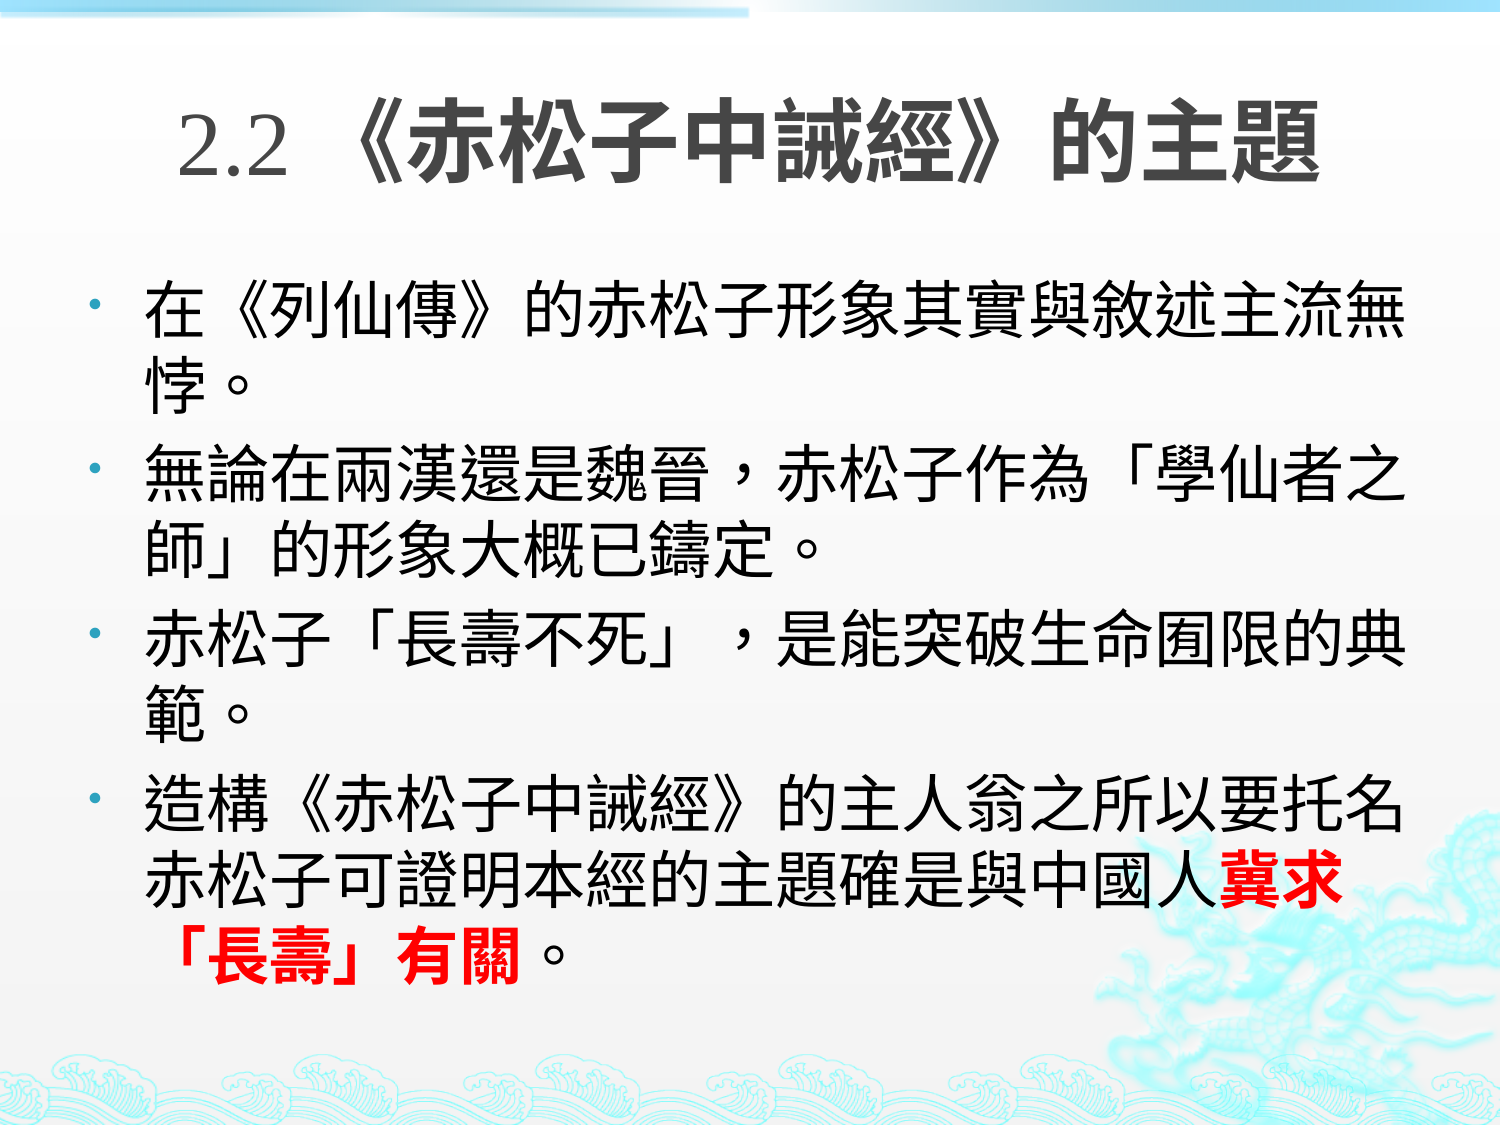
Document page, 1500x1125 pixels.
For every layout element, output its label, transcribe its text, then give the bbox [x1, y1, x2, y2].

list 在《列仙傳》的赤松子形象其實與敘述主流無悖。 無論在兩漢還是魏晉，赤松子作為「學仙者之師」的形象大概已鑄定。 赤松子「長壽不死」，是能突破生命囿限的典範。 造構《赤松子中誡經》的主人翁之所以要托名赤松子可證明本經的主題確是與中國人冀求「長壽」有關。 [75, 262, 1425, 1005]
title 2.2《赤松子中誡經》的主題 [75, 45, 1425, 233]
